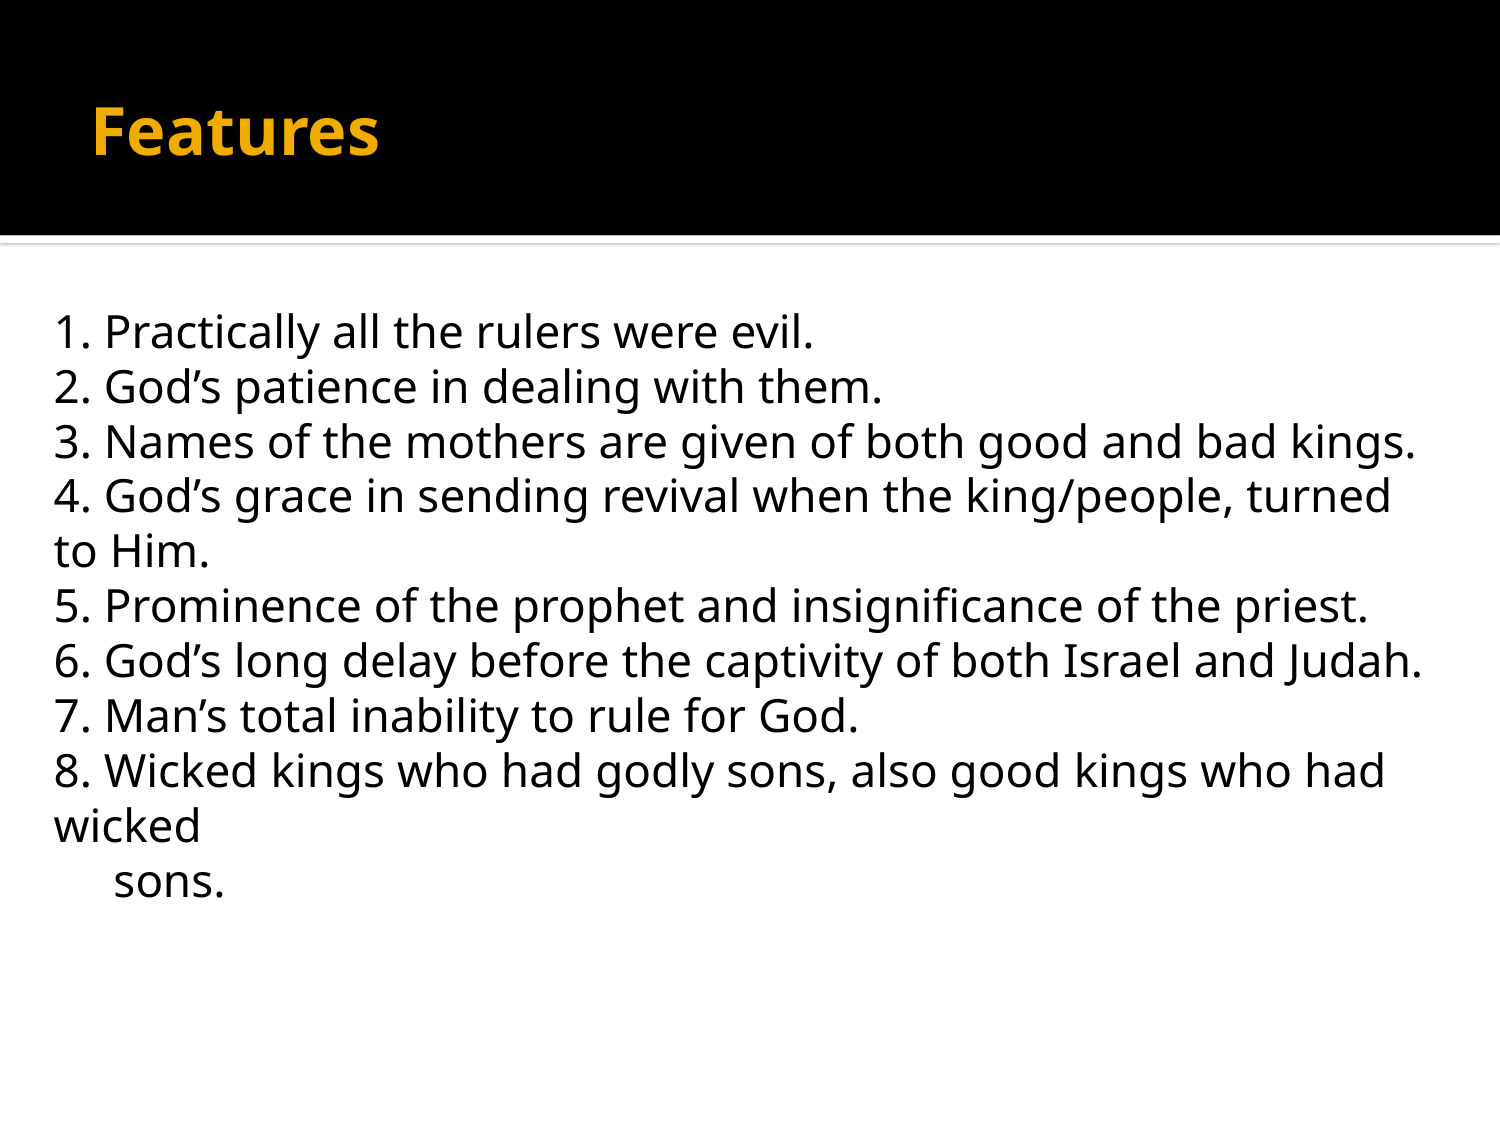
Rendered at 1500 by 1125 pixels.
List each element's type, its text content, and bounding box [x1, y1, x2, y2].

title Features [75, 25, 1425, 231]
list 1. Practically all the rulers were evil. 2. God’s patience in dealing with them. 3. Names of the mothers are given of both good and bad kings. 4. God’s grace in sending revival when the king/people, turned to Him. 5. Prominence of the prophet and insignificance of the priest. 6. God’s long delay before the captivity of both Israel and Judah. 7. Man’s total inability to rule for God. 8. Wicked kings who had godly sons, also good kings who had wicked sons. [24, 287, 1463, 1050]
